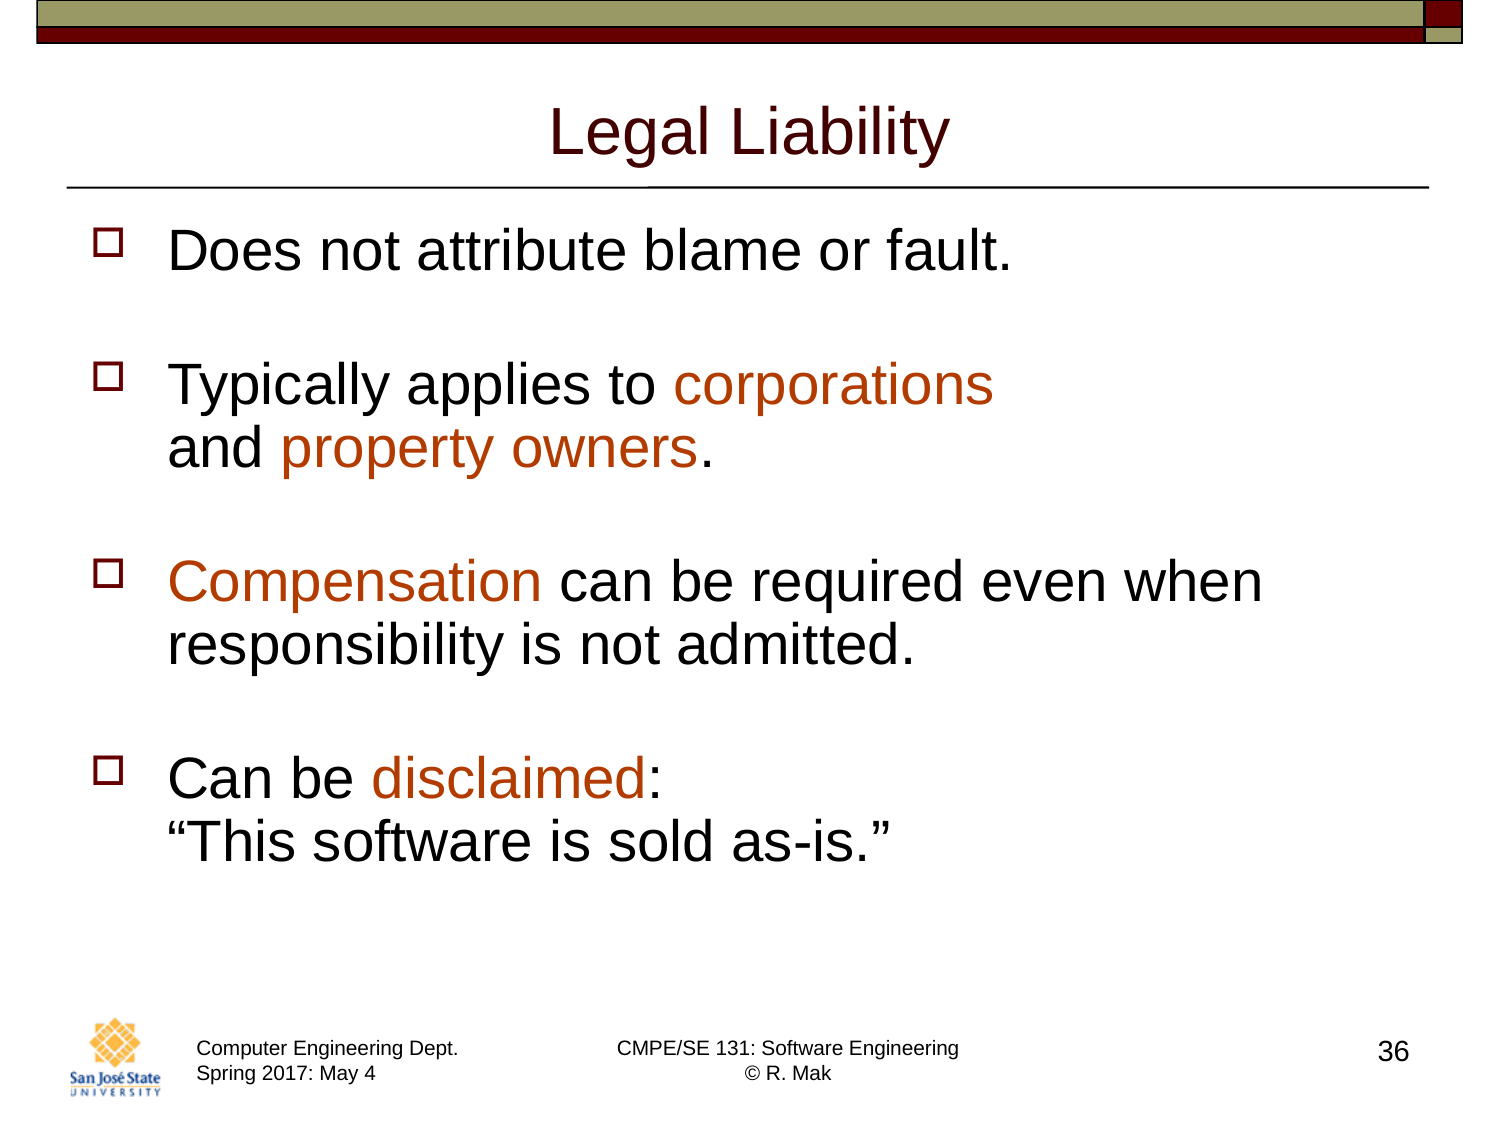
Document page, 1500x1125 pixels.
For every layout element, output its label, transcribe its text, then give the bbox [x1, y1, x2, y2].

picture [60, 1012, 166, 1112]
slide_number 36 [1112, 1025, 1425, 1100]
title Legal Liability [75, 67, 1425, 175]
list Does not attribute blame or fault. Typically applies to corporations and property owners. Compensation can be required even when responsibility is not admitted. Can be disclaimed: “This software is sold as-is.” [75, 212, 1425, 1006]
